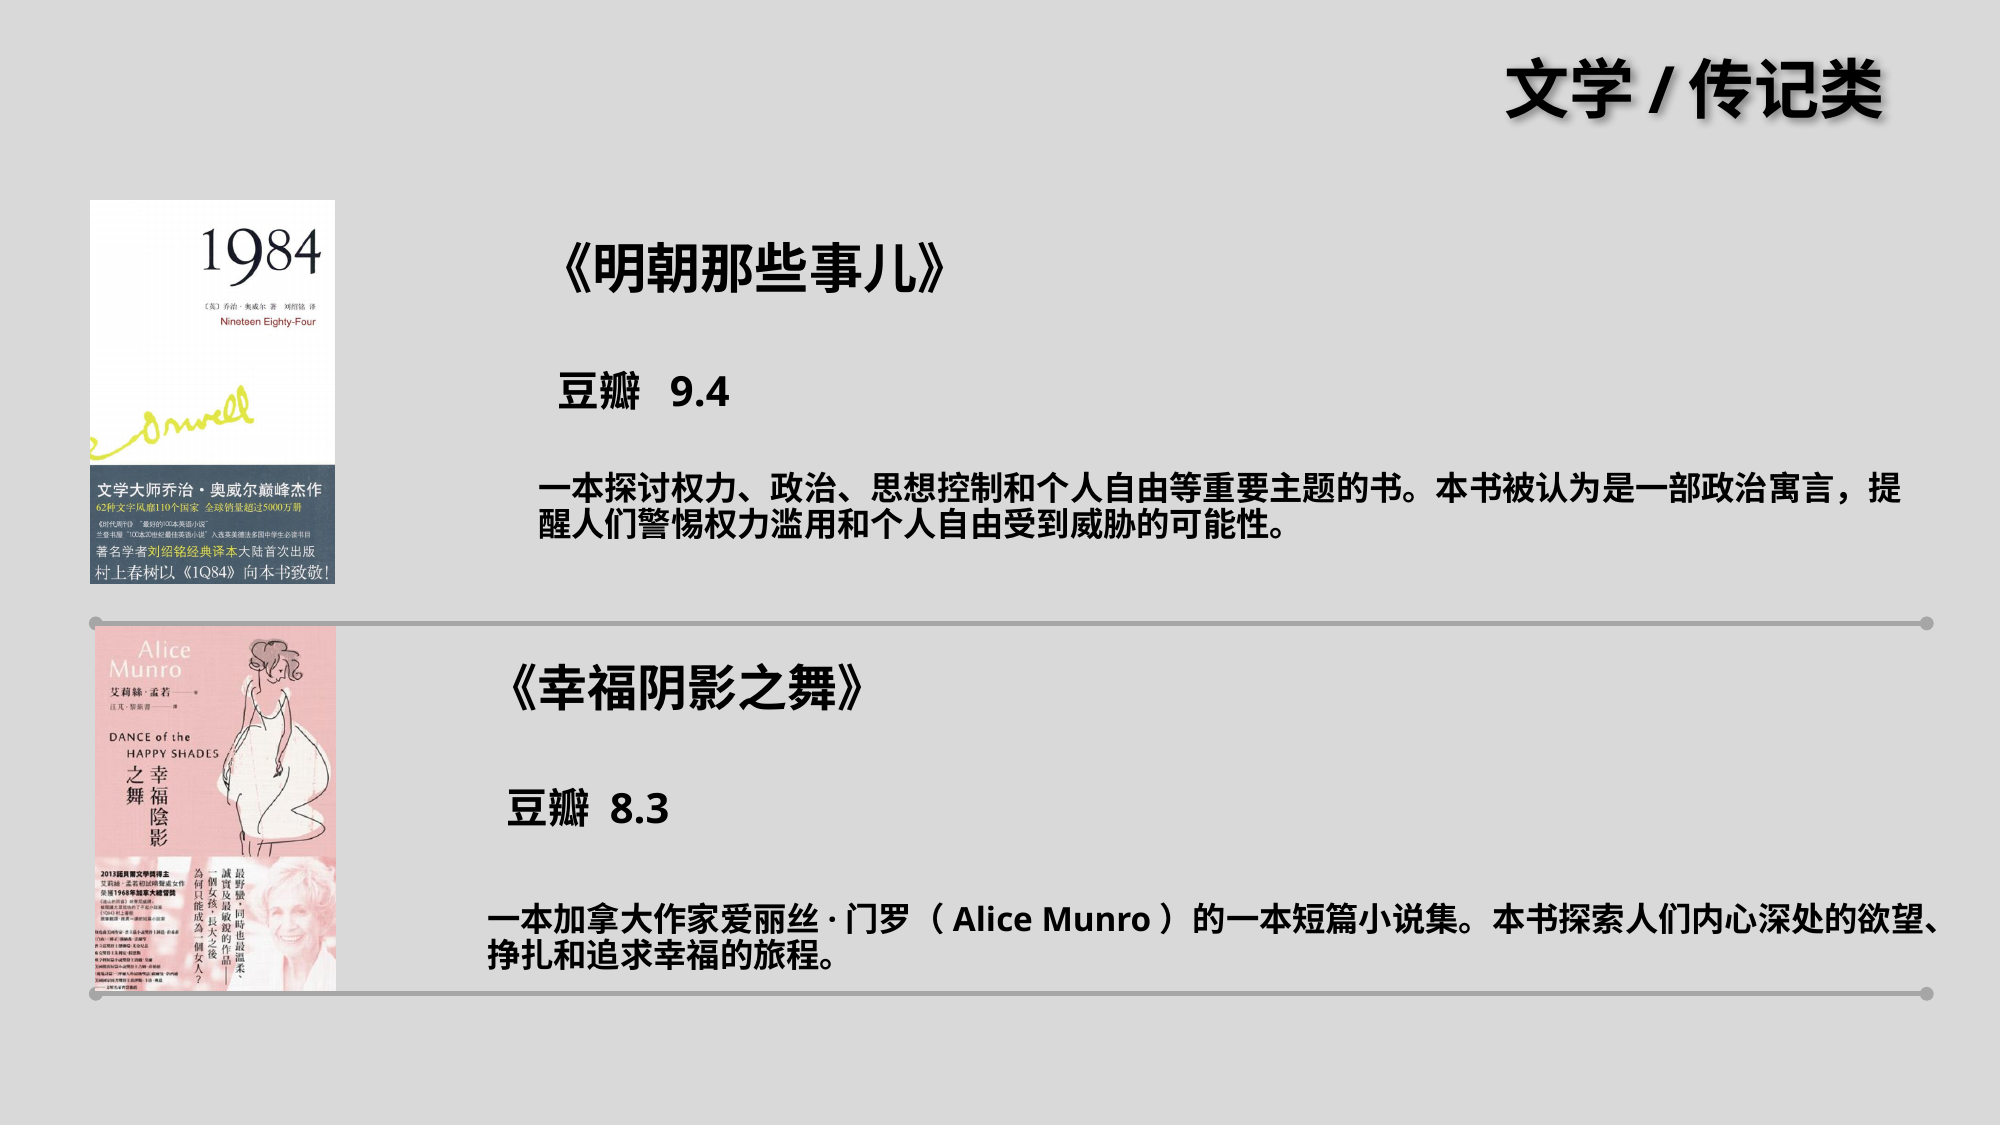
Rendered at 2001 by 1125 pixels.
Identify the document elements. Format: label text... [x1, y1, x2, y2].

text_box 《幸福阴影之舞》 豆瓣 8.3 一本加拿大作家爱丽丝·门罗（Alice Munro）的一本短篇小说集。本书探索人们内心深处的欲望、挣扎和追求幸福的旅程。 [472, 654, 1969, 984]
text_box 《明朝那些事儿》 豆瓣 9.4 一本探讨权力、政治、思想控制和个人自由等重要主题的书。本书被认为是一部政治寓言，提醒人们警惕权力滥用和个人自由受到威胁的可能性。 [523, 233, 1946, 552]
picture [95, 626, 337, 991]
picture [89, 200, 335, 585]
title 文学/传记类 [1489, 21, 1946, 163]
